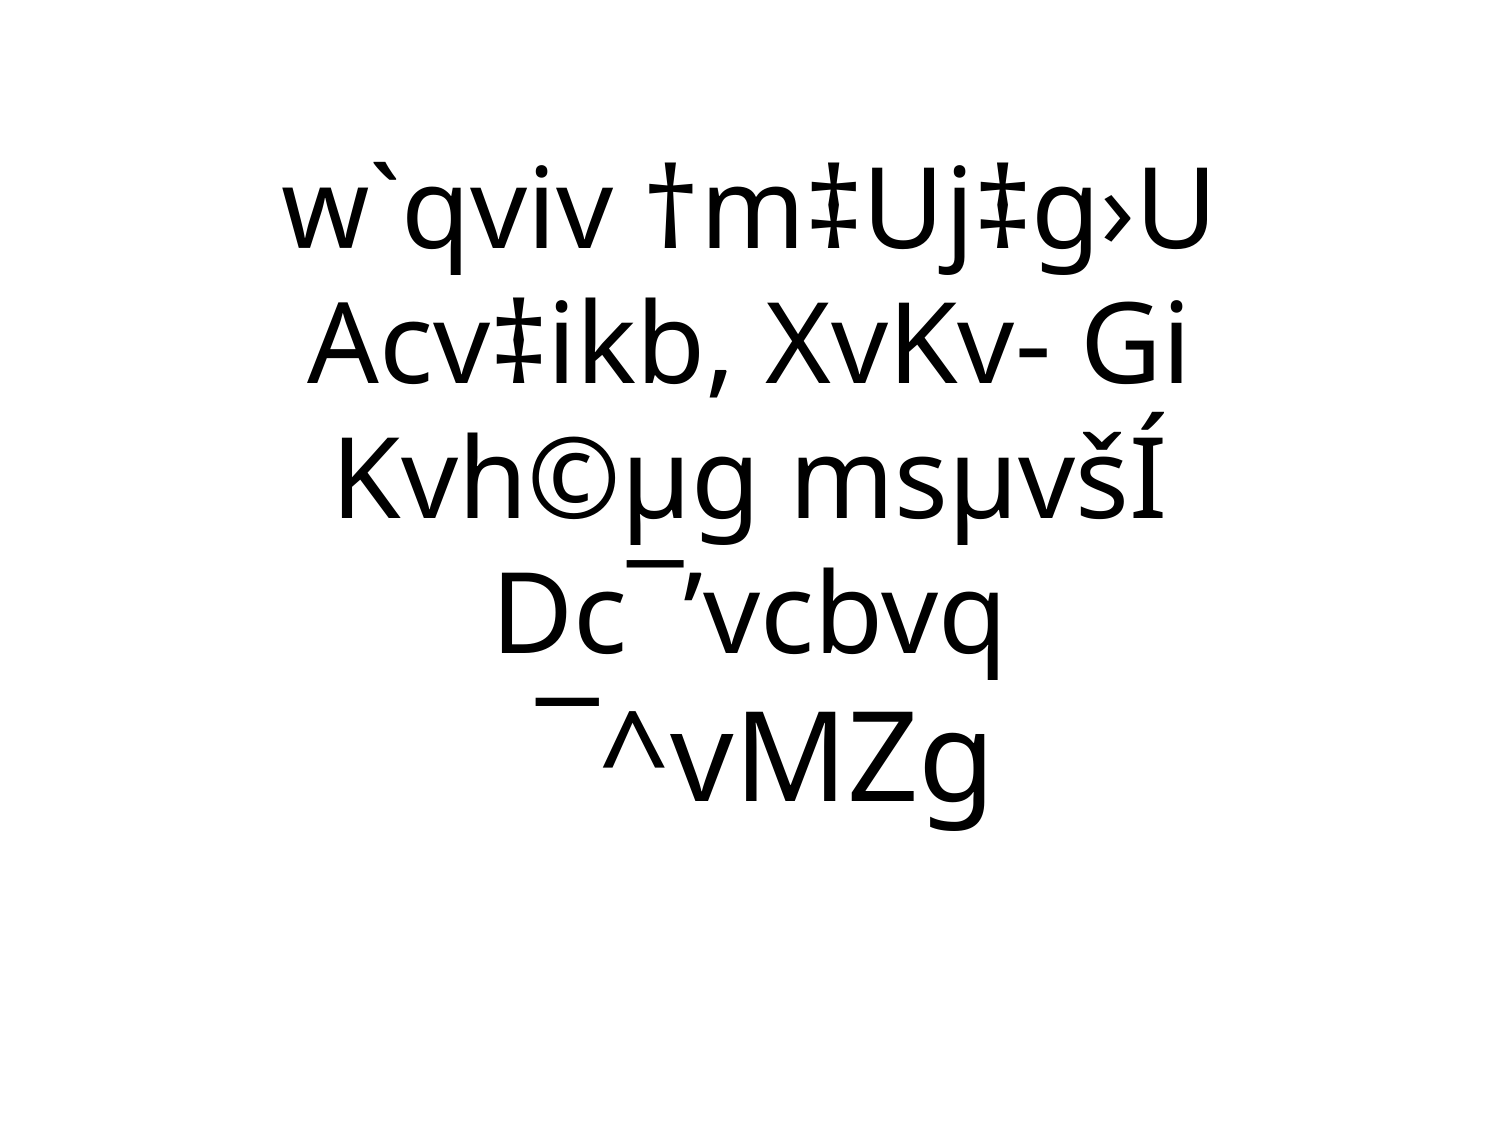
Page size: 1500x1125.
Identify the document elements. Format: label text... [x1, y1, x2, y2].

title w`qviv †m‡Uj‡g›U Acv‡ikb, XvKv- Gi Kvh©µg msµvšÍ Dc¯’vcbvq ¯^vMZg [75, 174, 1425, 788]
